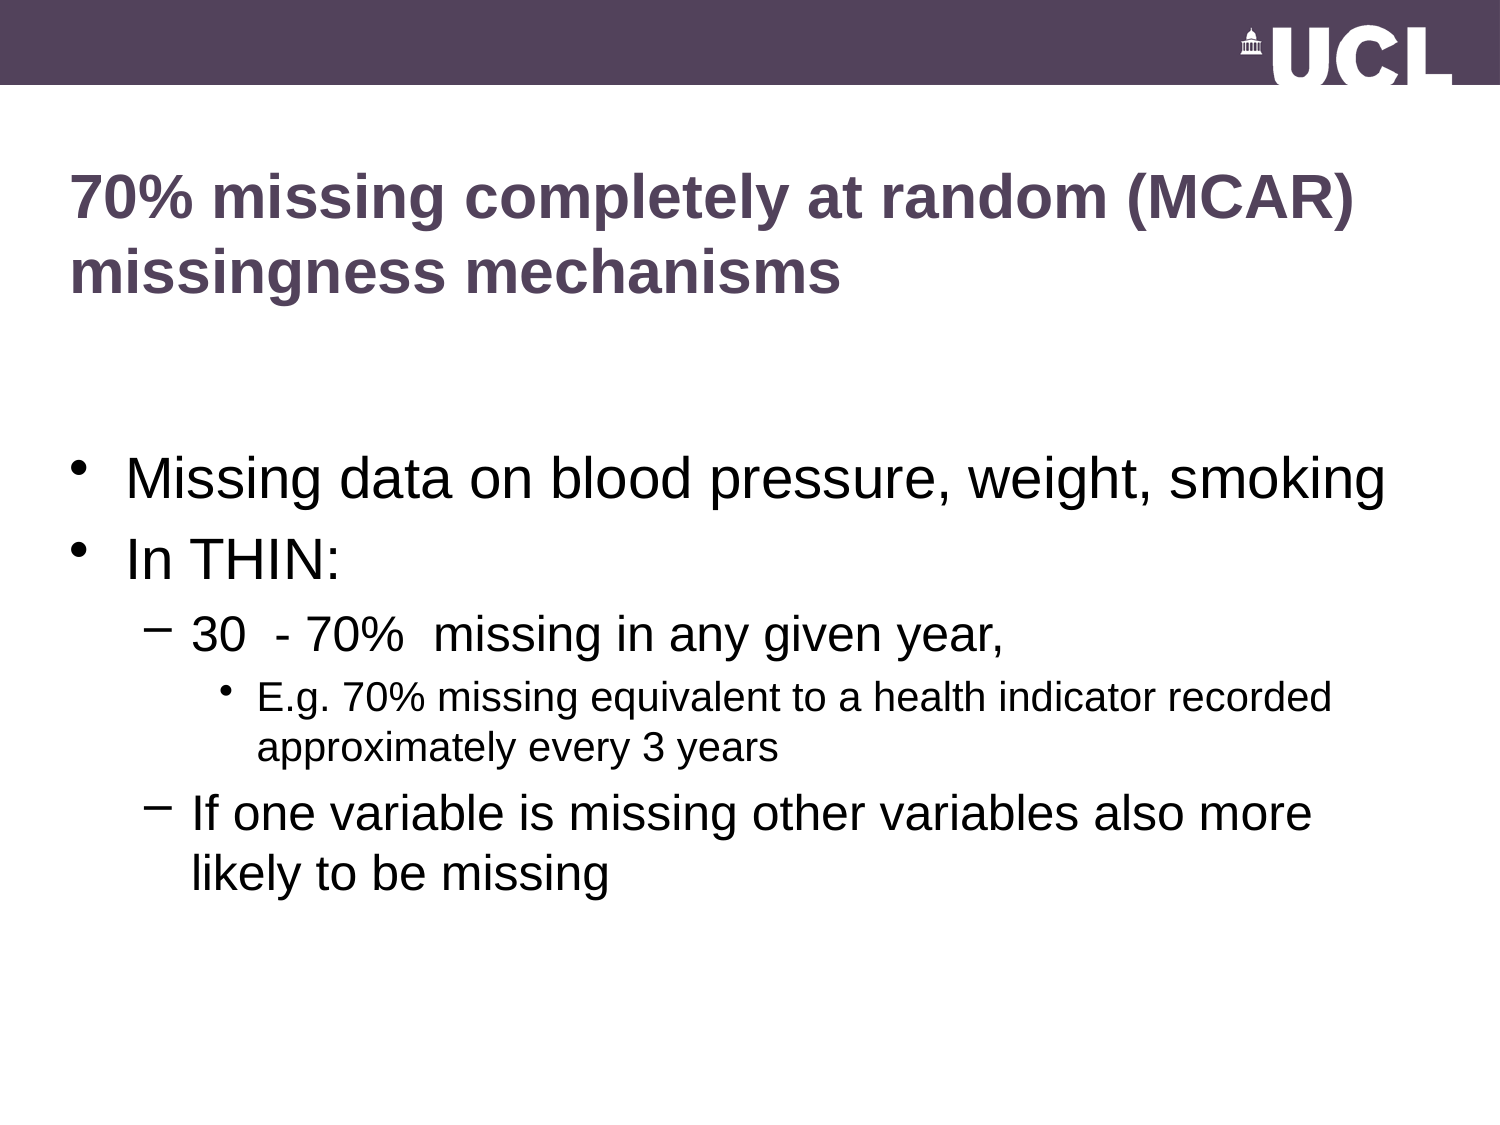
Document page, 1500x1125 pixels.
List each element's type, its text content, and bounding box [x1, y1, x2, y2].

list Missing data on blood pressure, weight, smoking In THIN: 30 - 70% missing in any given year, E.g. 70% missing equivalent to a health indicator recorded approximately every 3 years If one variable is missing other variables also more likely to be missing [54, 432, 1447, 1012]
picture [0, 0, 1500, 85]
title 70% missing completely at random (MCAR) missingness mechanisms [54, 148, 1447, 362]
